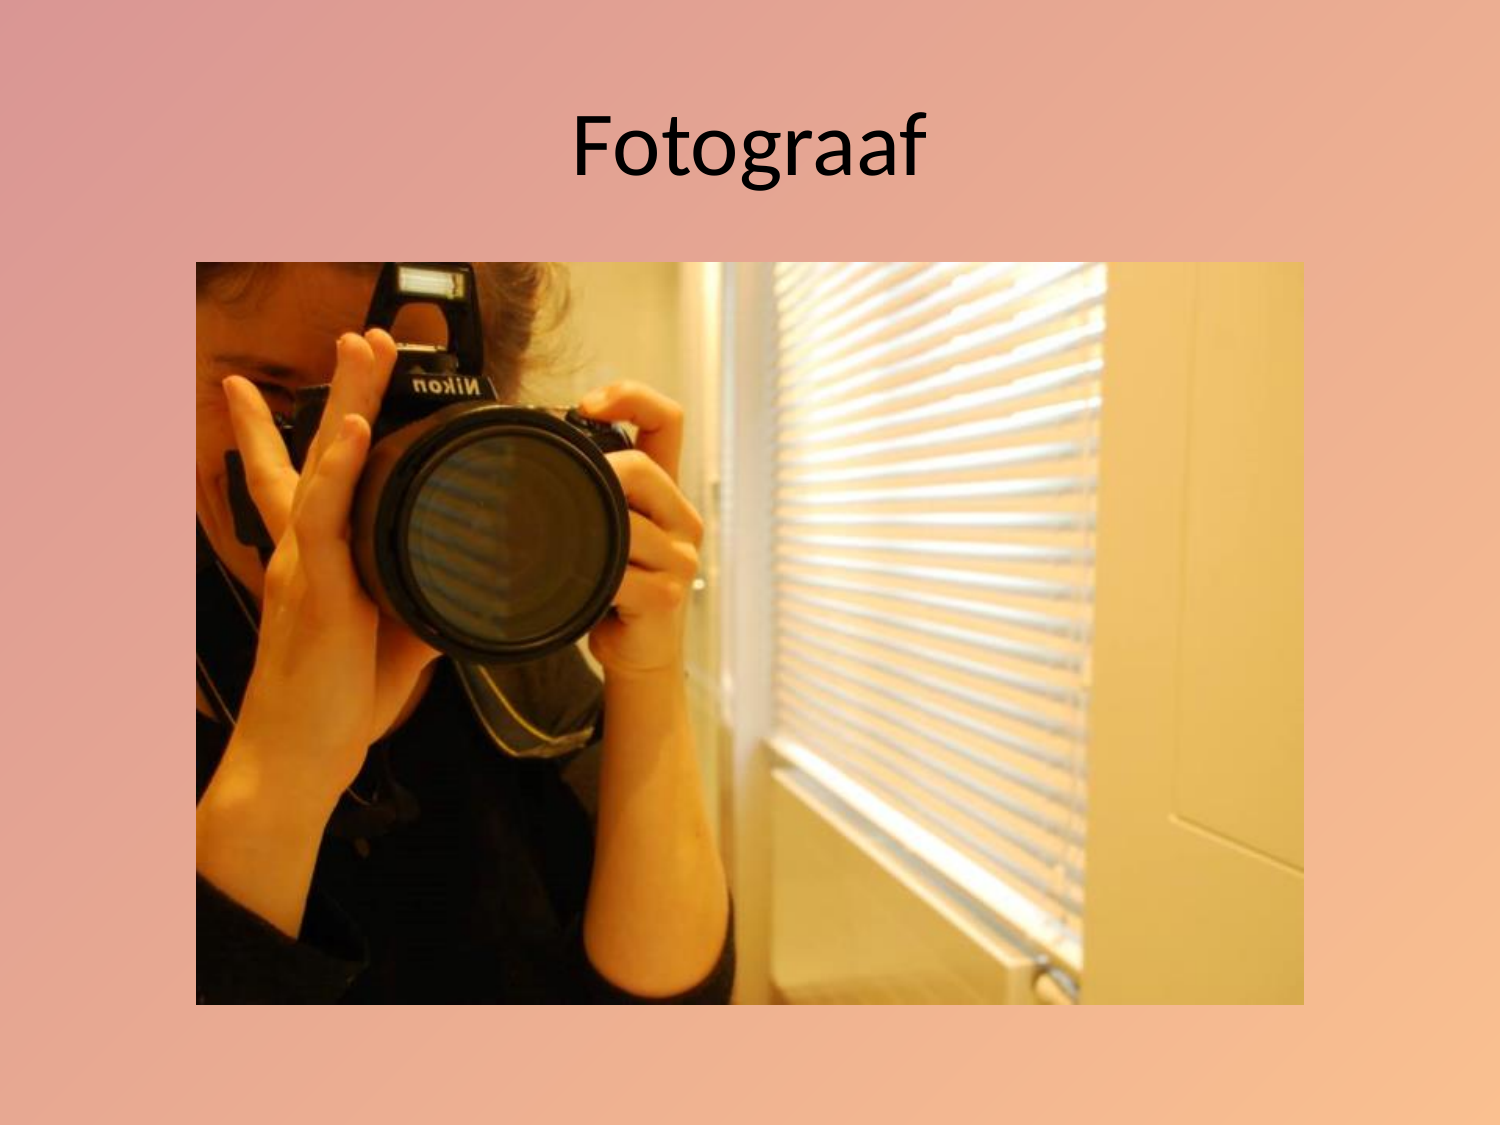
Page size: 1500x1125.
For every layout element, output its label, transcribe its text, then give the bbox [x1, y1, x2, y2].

title Fotograaf [75, 45, 1425, 233]
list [196, 262, 1304, 1006]
